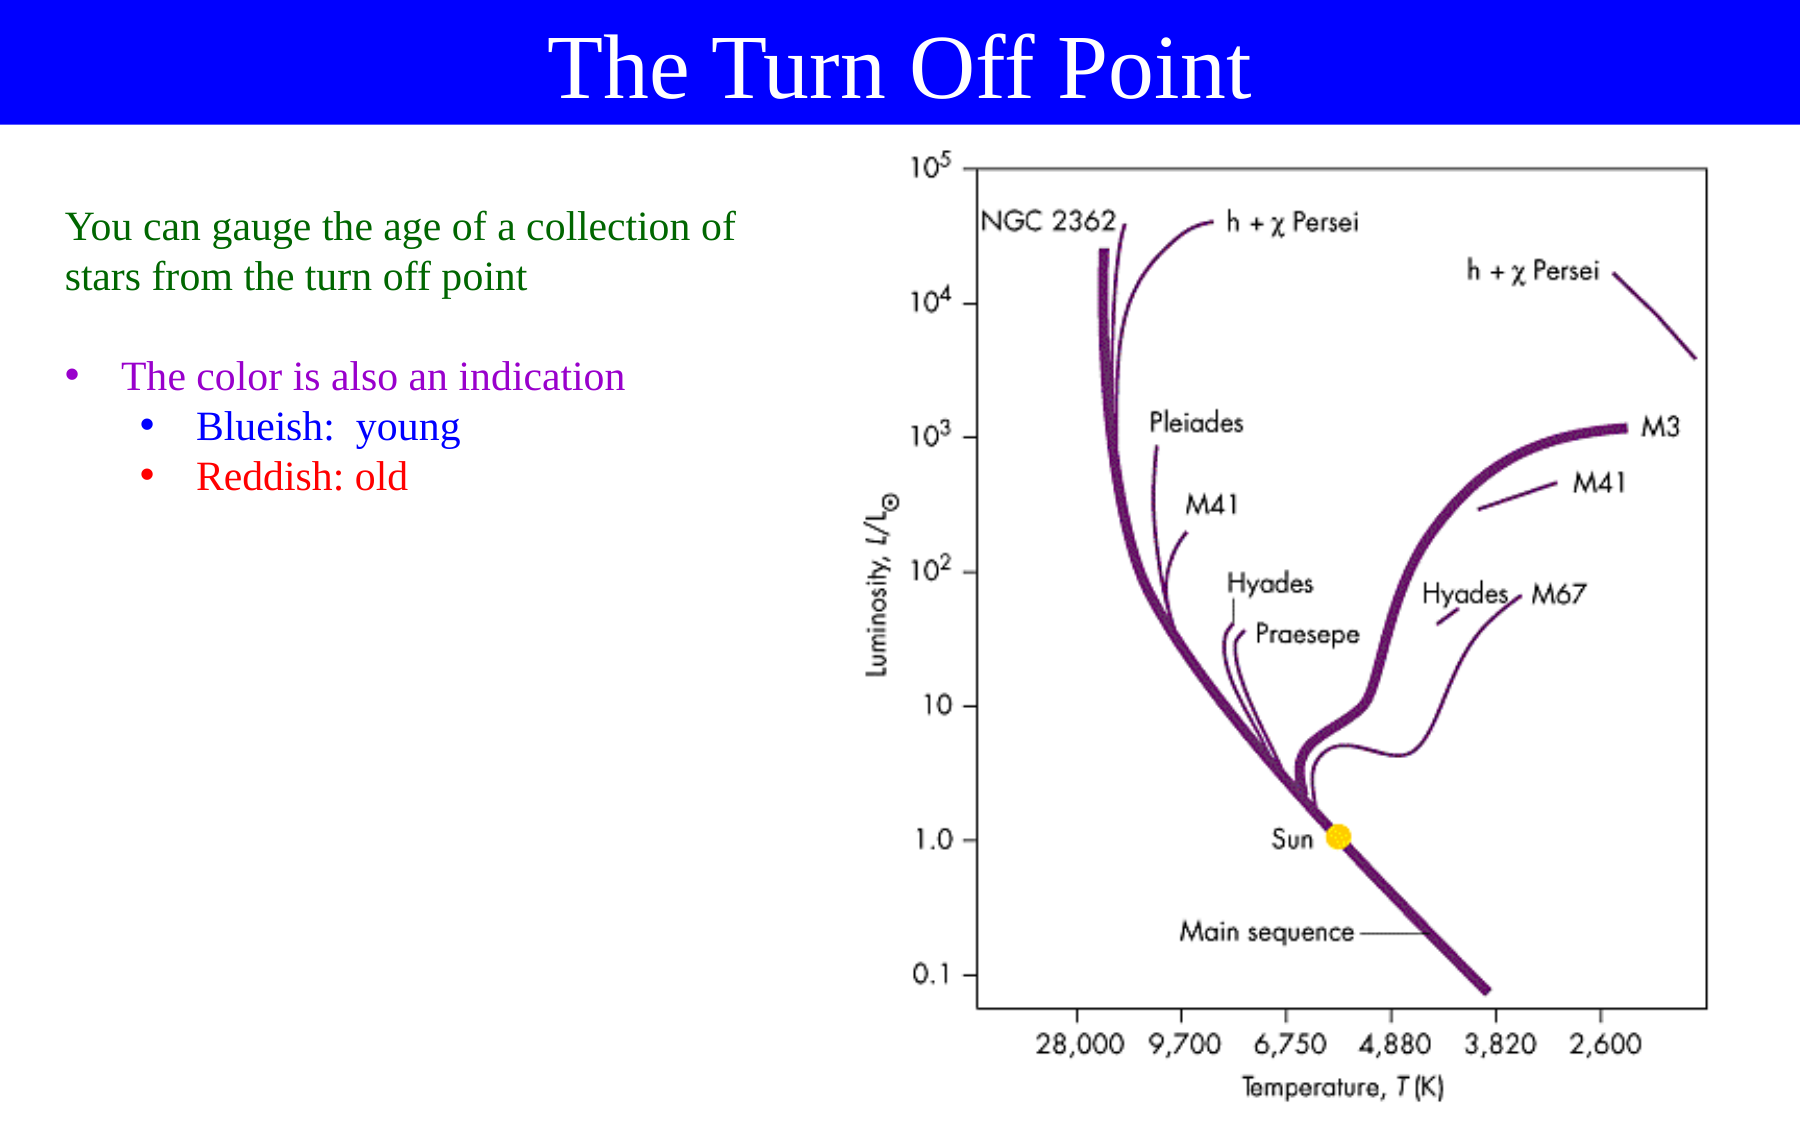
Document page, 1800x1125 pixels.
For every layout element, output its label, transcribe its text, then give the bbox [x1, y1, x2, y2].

picture [766, 112, 1800, 1125]
text_box The Turn Off Point [0, 0, 1800, 125]
text_box You can gauge the age of a collection of stars from the turn off point The color is also an indication Blueish: young Reddish: old [50, 191, 761, 507]
